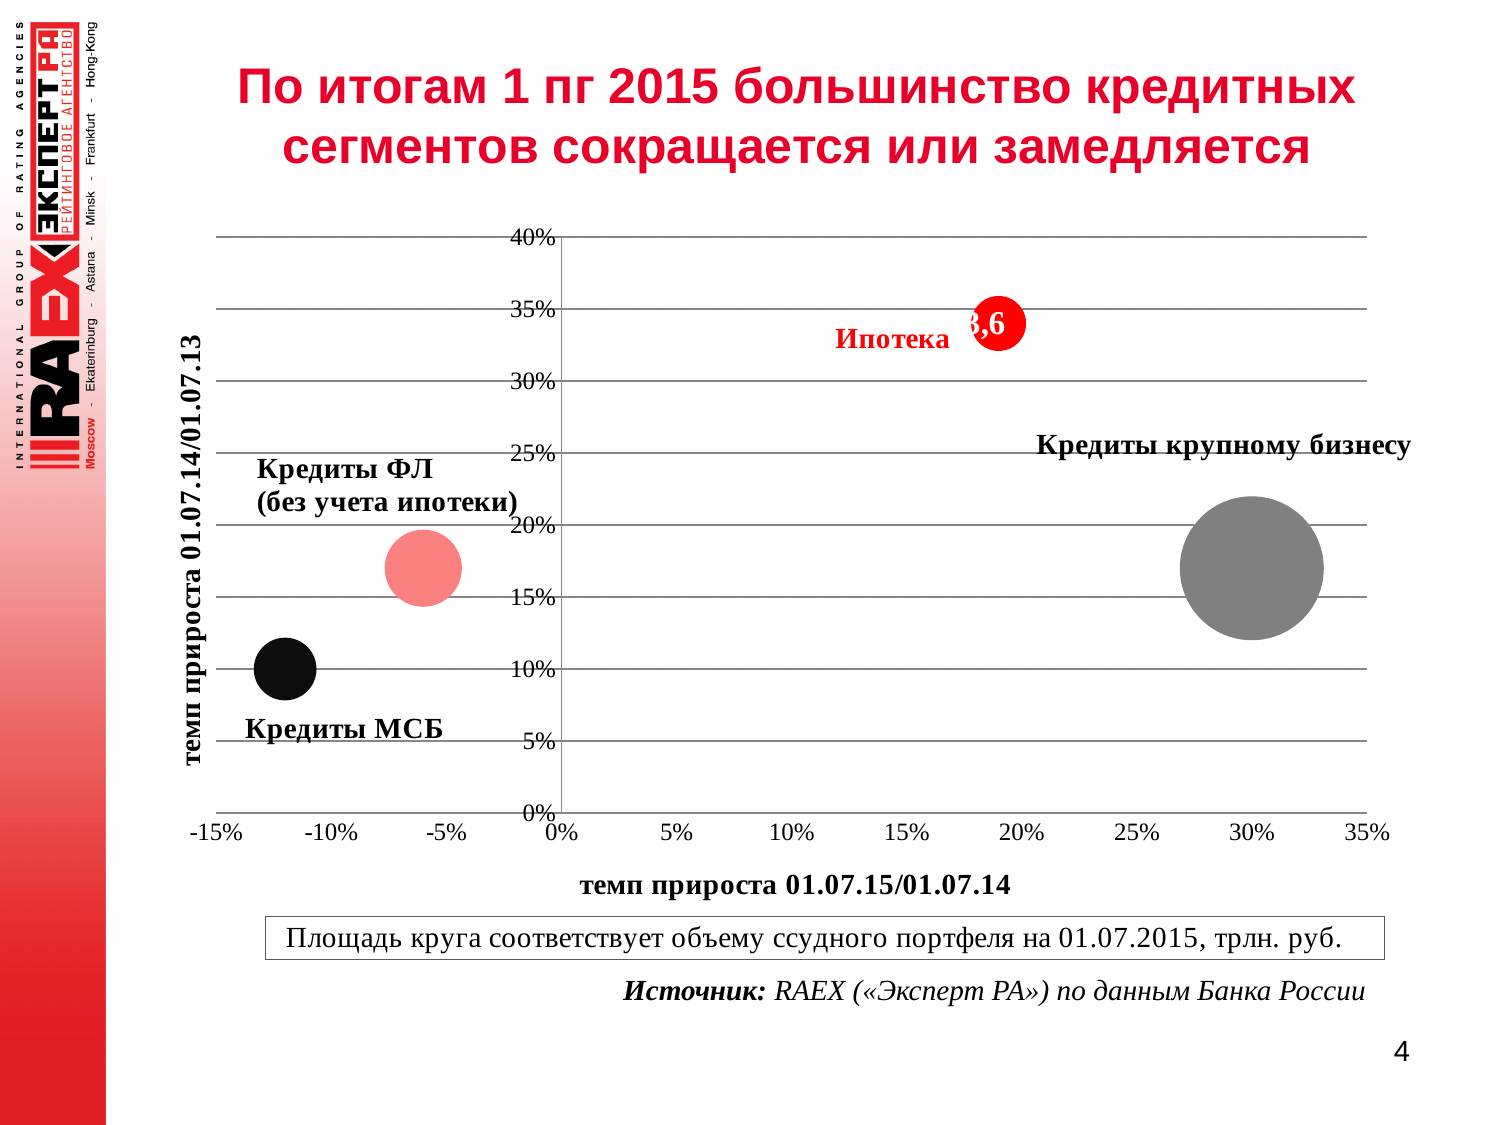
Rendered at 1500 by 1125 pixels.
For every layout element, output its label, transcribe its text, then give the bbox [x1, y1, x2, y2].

chart [123, 206, 1436, 988]
slide_number 4 [1074, 1024, 1425, 1103]
text_box Источник: RAEX («Эксперт РА») по данным Банка России [608, 964, 1500, 1014]
picture [0, 0, 1500, 1125]
title По итогам 1 пг 2015 большинство кредитных сегментов сокращается или замедляется [171, 90, 1424, 197]
